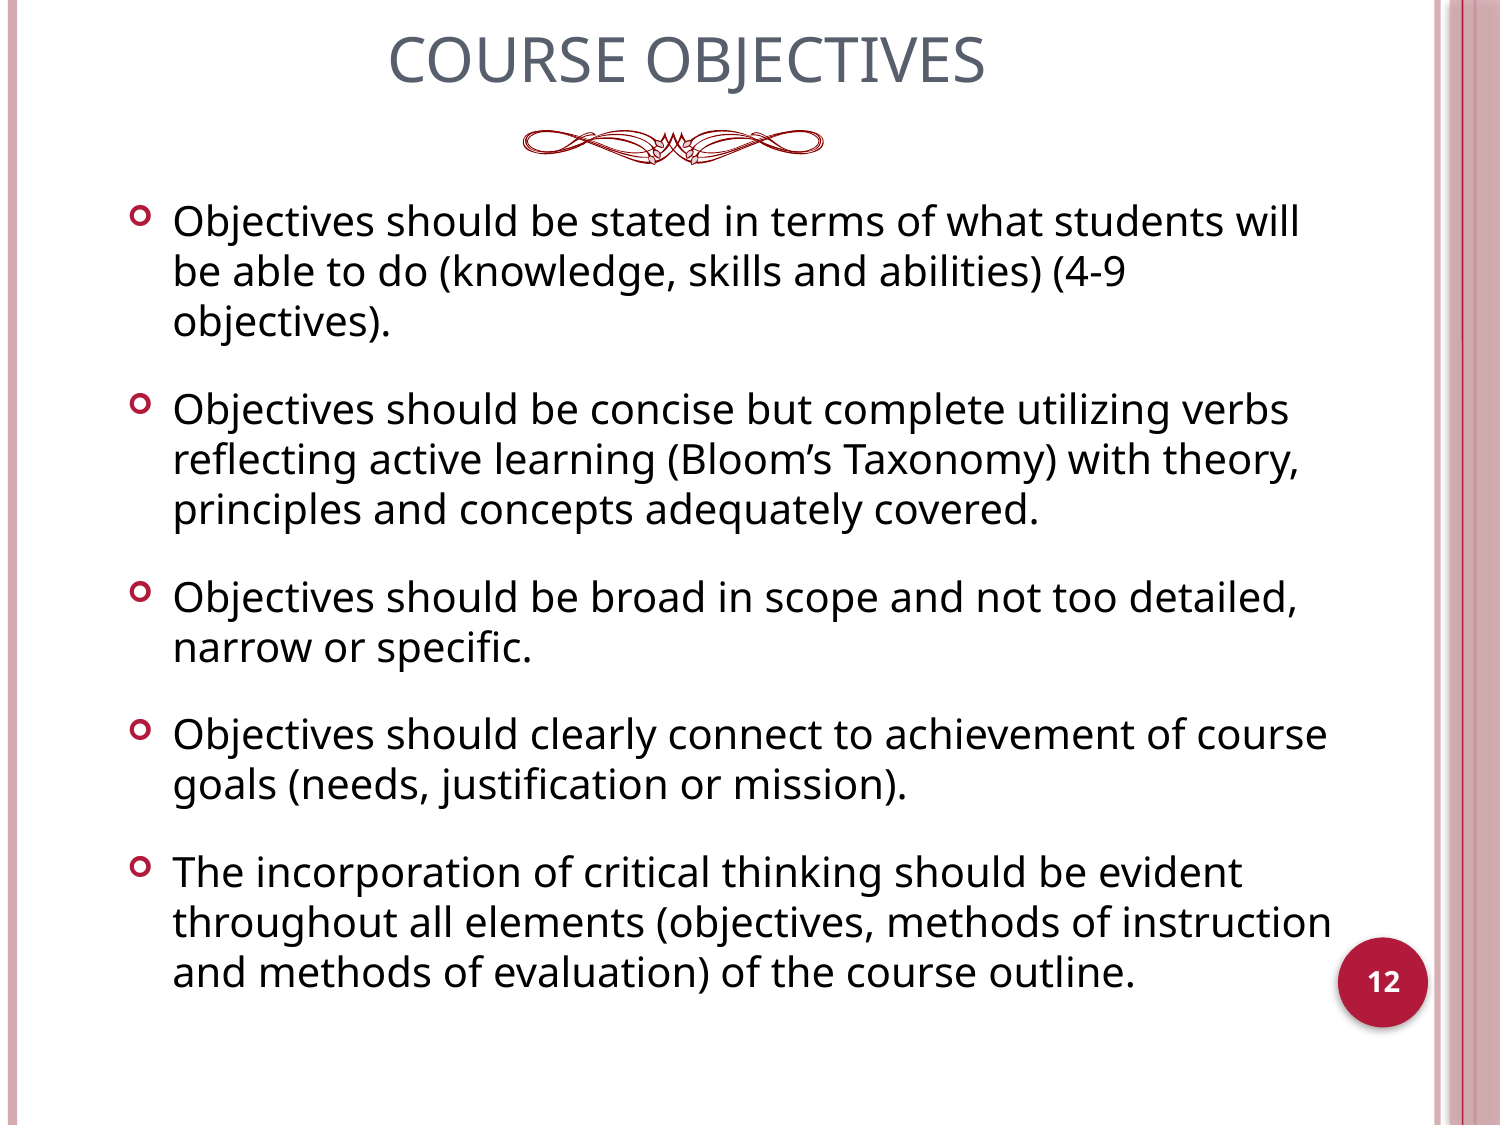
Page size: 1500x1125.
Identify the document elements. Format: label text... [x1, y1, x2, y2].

slide_number 12 [1333, 940, 1434, 1027]
picture [521, 124, 826, 170]
title Course Objectives [75, 12, 1300, 130]
list Objectives should be stated in terms of what students will be able to do (knowledge, skills and abilities) (4-9 objectives). Objectives should be concise but complete utilizing verbs reflecting active learning (Bloom’s Taxonomy) with theory, principles and concepts adequately covered. Objectives should be broad in scope and not too detailed, narrow or specific. Objectives should clearly connect to achievement of course goals (needs, justification or mission). The incorporation of critical thinking should be evident throughout all elements (objectives, methods of instruction and methods of evaluation) of the course outline. [112, 187, 1363, 1050]
